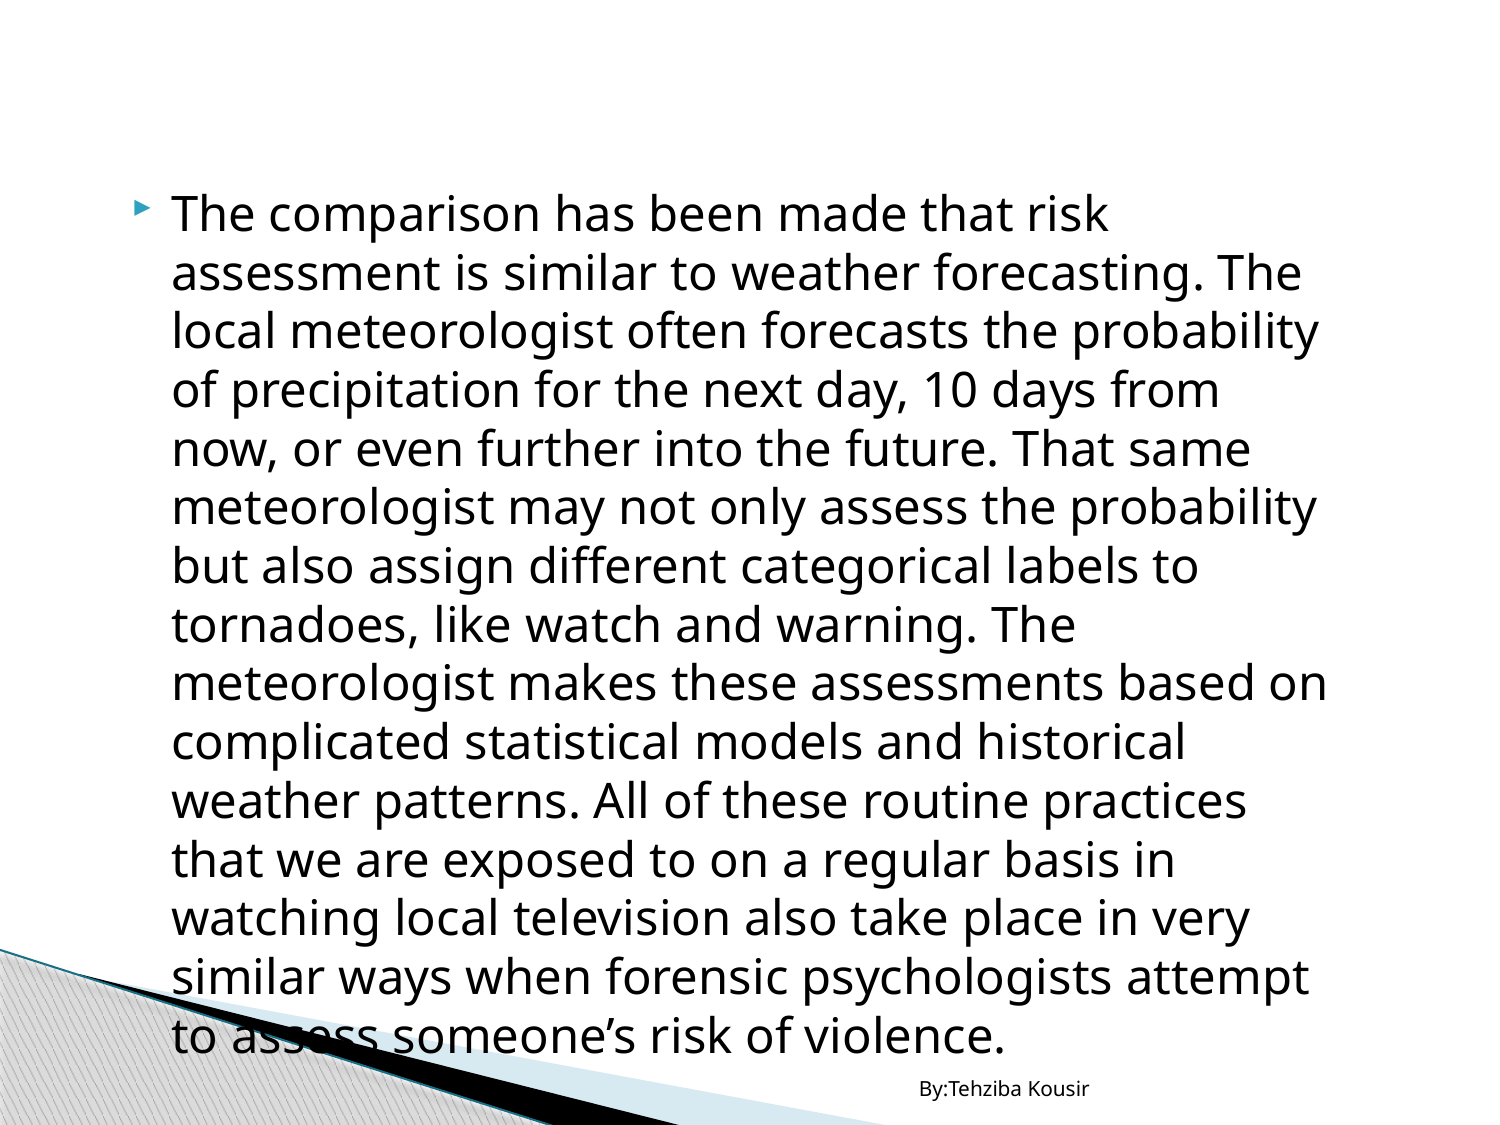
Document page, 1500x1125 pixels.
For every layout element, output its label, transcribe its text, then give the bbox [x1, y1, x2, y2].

footer By:Tehziba Kousir [718, 1088, 1105, 1112]
list The comparison has been made that risk assessment is similar to weather forecasting. The local meteorologist often forecasts the probability of precipitation for the next day, 10 days from now, or even further into the future. That same meteorologist may not only assess the probability but also assign different categorical labels to tornadoes, like watch and warning. The meteorologist makes these assessments based on complicated statistical models and historical weather patterns. All of these routine practices that we are exposed to on a regular basis in watching local television also take place in very similar ways when forensic psychologists attempt to assess someone’s risk of violence. [99, 174, 1350, 1088]
